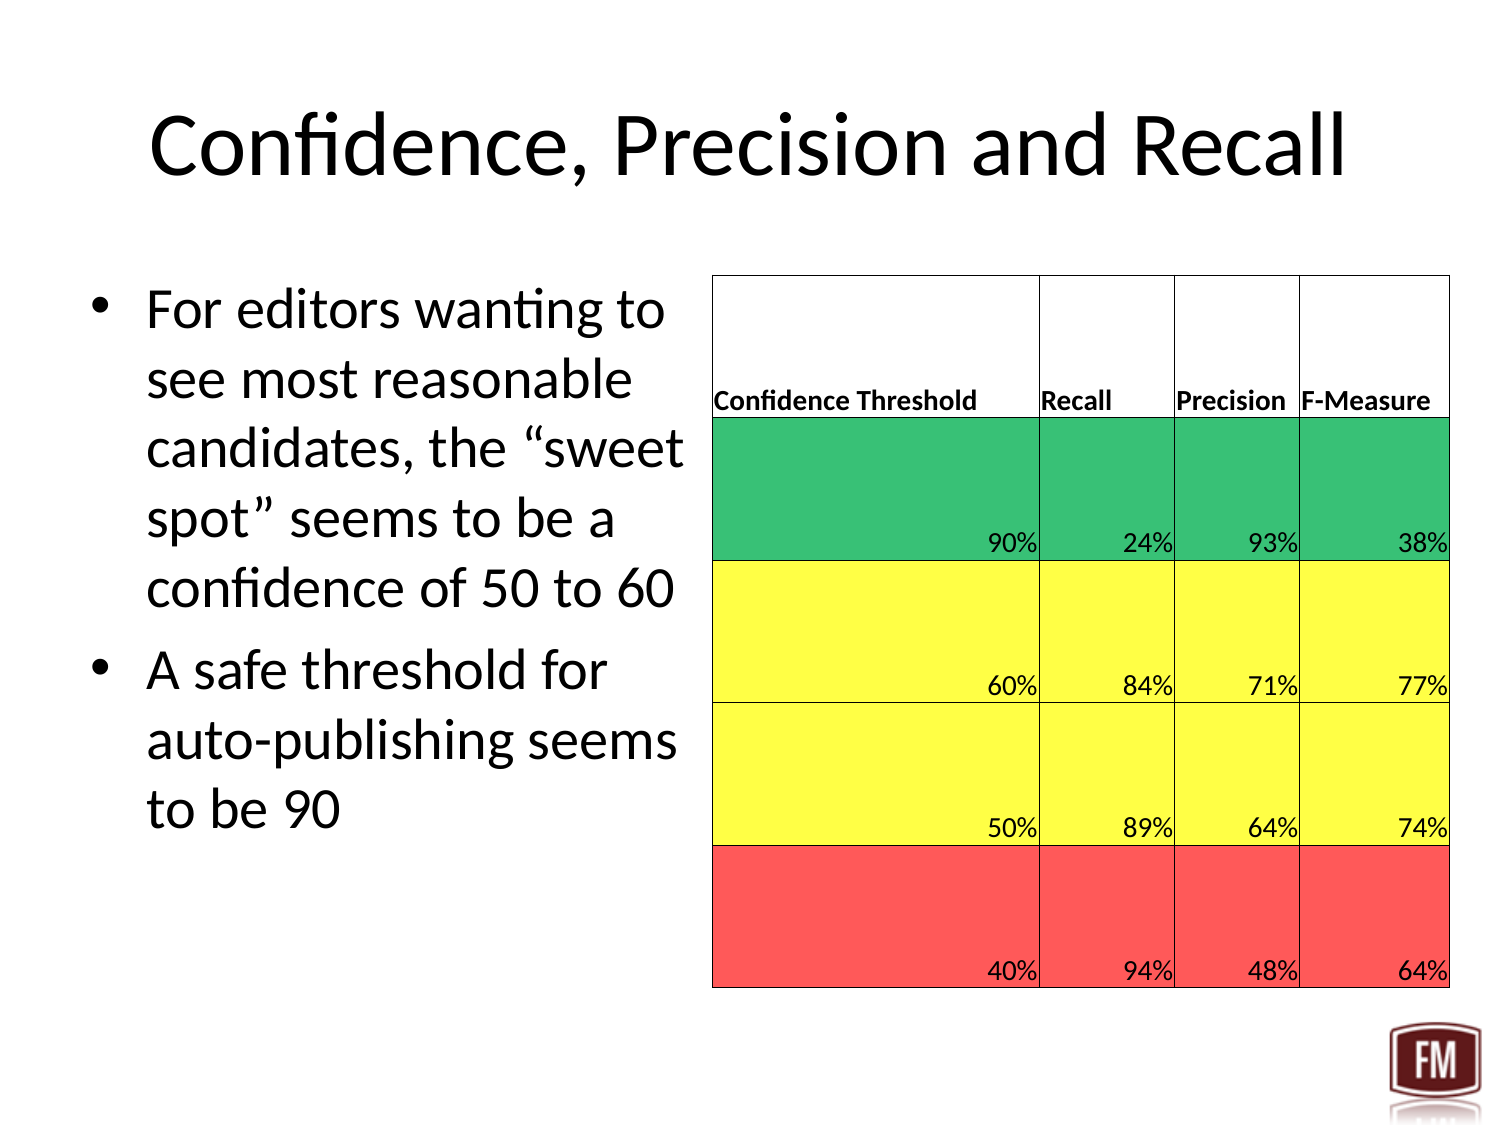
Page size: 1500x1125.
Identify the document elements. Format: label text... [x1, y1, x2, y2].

table_cell 50% [713, 703, 1039, 845]
table_header Confidence Threshold [713, 276, 1039, 417]
table_cell 24% [1040, 418, 1174, 560]
table_cell 90% [713, 418, 1039, 560]
table_cell 74% [1300, 703, 1449, 845]
table_cell 48% [1175, 846, 1299, 987]
table_cell 60% [713, 561, 1039, 702]
table_header Precision [1175, 276, 1299, 417]
picture [1368, 1013, 1500, 1125]
table_cell 77% [1300, 561, 1449, 702]
table_cell 71% [1175, 561, 1299, 702]
table_cell 64% [1300, 846, 1449, 987]
title Confidence, Precision and Recall [75, 45, 1425, 233]
list For editors wanting to see most reasonable candidates, the “sweet spot” seems to be a confidence of 50 to 60 A safe threshold for auto-publishing seems to be 90 [75, 262, 738, 1005]
table_cell 89% [1040, 703, 1174, 845]
table_header F-Measure [1300, 276, 1449, 417]
table_cell 84% [1040, 561, 1174, 702]
table_cell 94% [1040, 846, 1174, 987]
table_header Recall [1040, 276, 1174, 417]
table_cell 64% [1175, 703, 1299, 845]
table_cell 38% [1300, 418, 1449, 560]
table_cell 93% [1175, 418, 1299, 560]
table_cell 40% [713, 846, 1039, 987]
